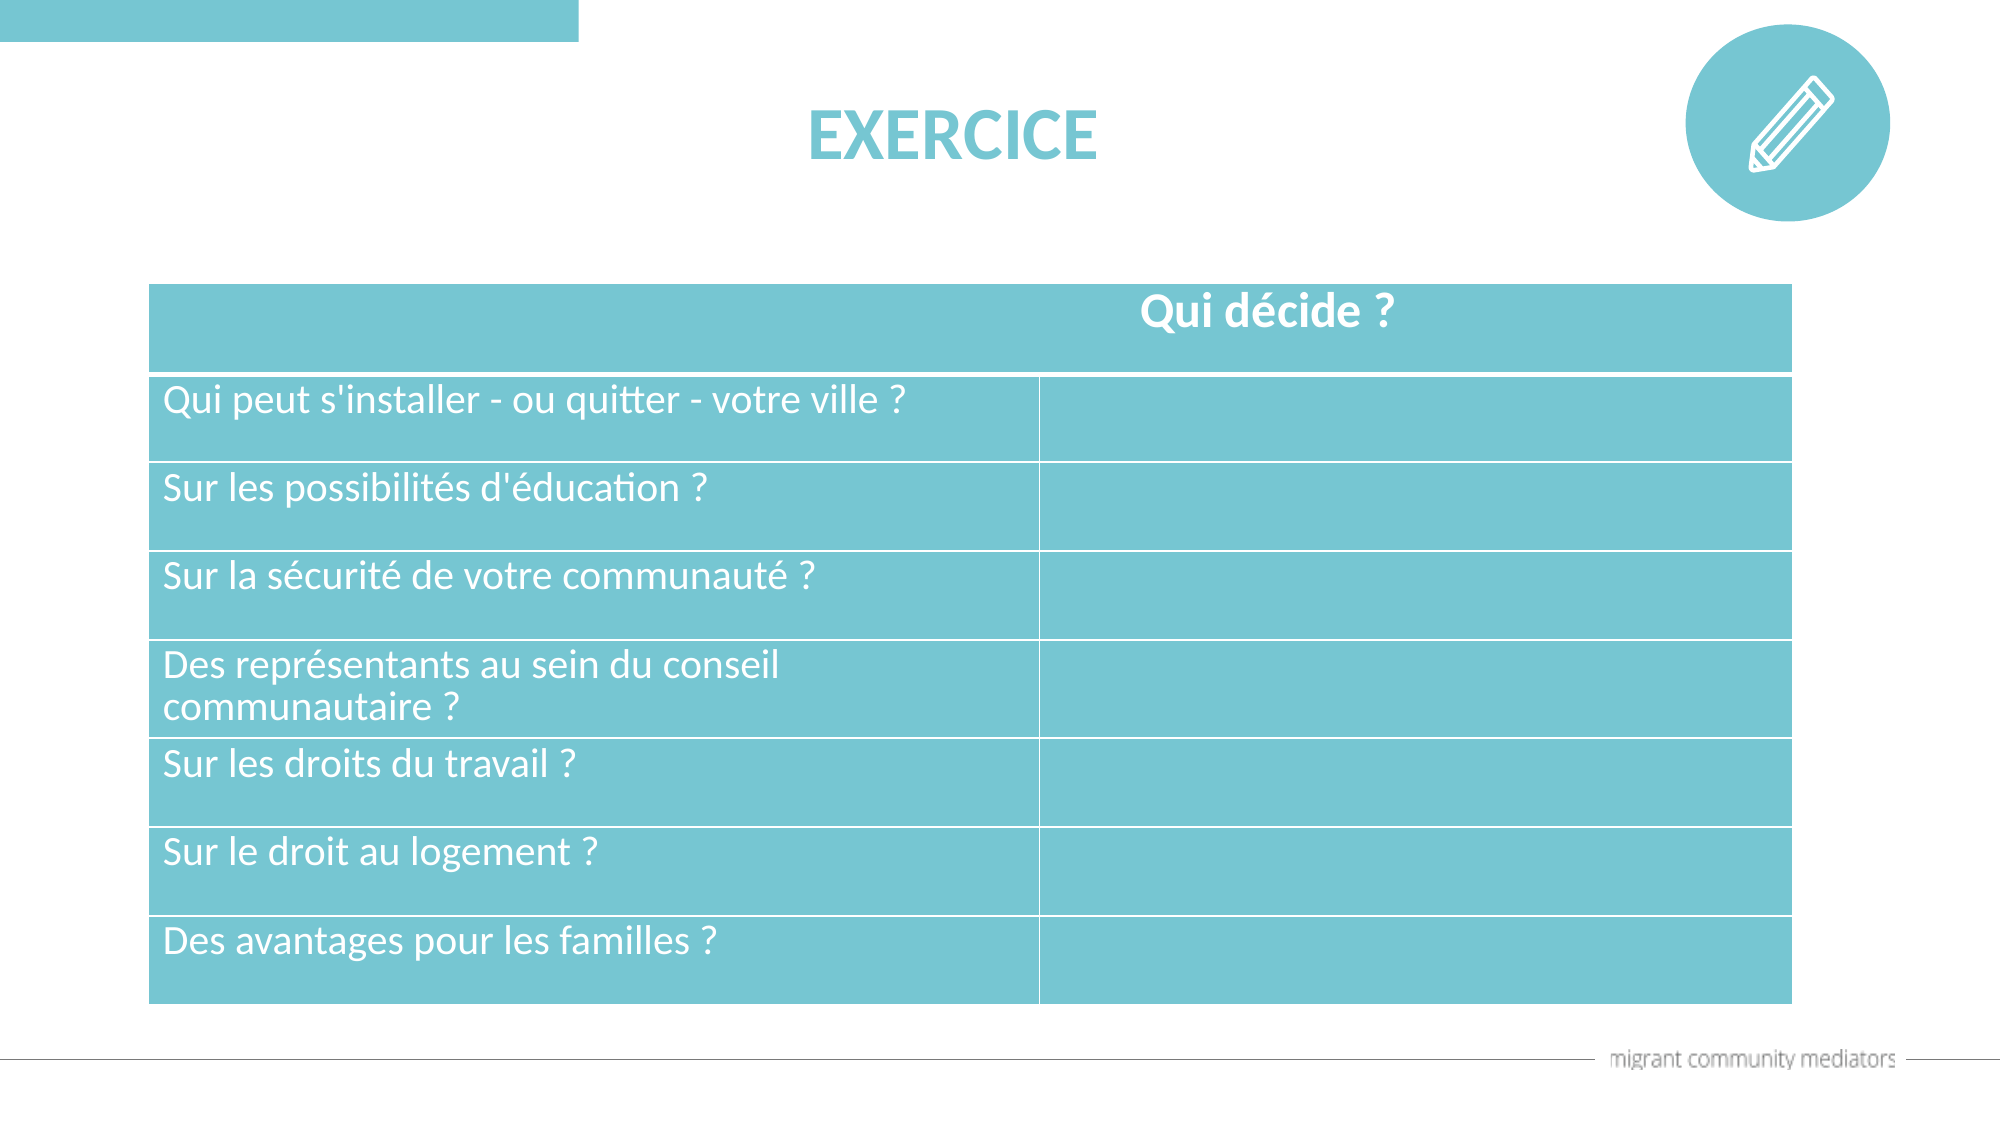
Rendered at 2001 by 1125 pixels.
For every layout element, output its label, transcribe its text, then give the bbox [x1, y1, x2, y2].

table_cell Sur les possibilités d'éducation ? [149, 463, 1039, 550]
table_cell Des avantages pour les familles ? [149, 917, 1039, 1004]
table_cell [1040, 641, 1792, 737]
table_cell [1040, 917, 1792, 1004]
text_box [1686, 25, 1890, 221]
table_cell [1040, 377, 1792, 461]
table_cell [1040, 739, 1792, 826]
table_cell Des représentants au sein du conseil communautaire ? [149, 641, 1039, 737]
table_cell Qui peut s'installer - ou quitter - votre ville ? [149, 377, 1039, 461]
list EXERCICE [792, 87, 1142, 192]
table_cell Sur les droits du travail ? [149, 739, 1039, 826]
table_cell Sur la sécurité de votre communauté ? [149, 552, 1039, 639]
table_cell [1040, 828, 1792, 915]
table_cell [1040, 552, 1792, 639]
table_cell [1040, 463, 1792, 550]
table_header Qui décide ? [149, 284, 1792, 372]
table_cell Sur le droit au logement ? [149, 828, 1039, 915]
